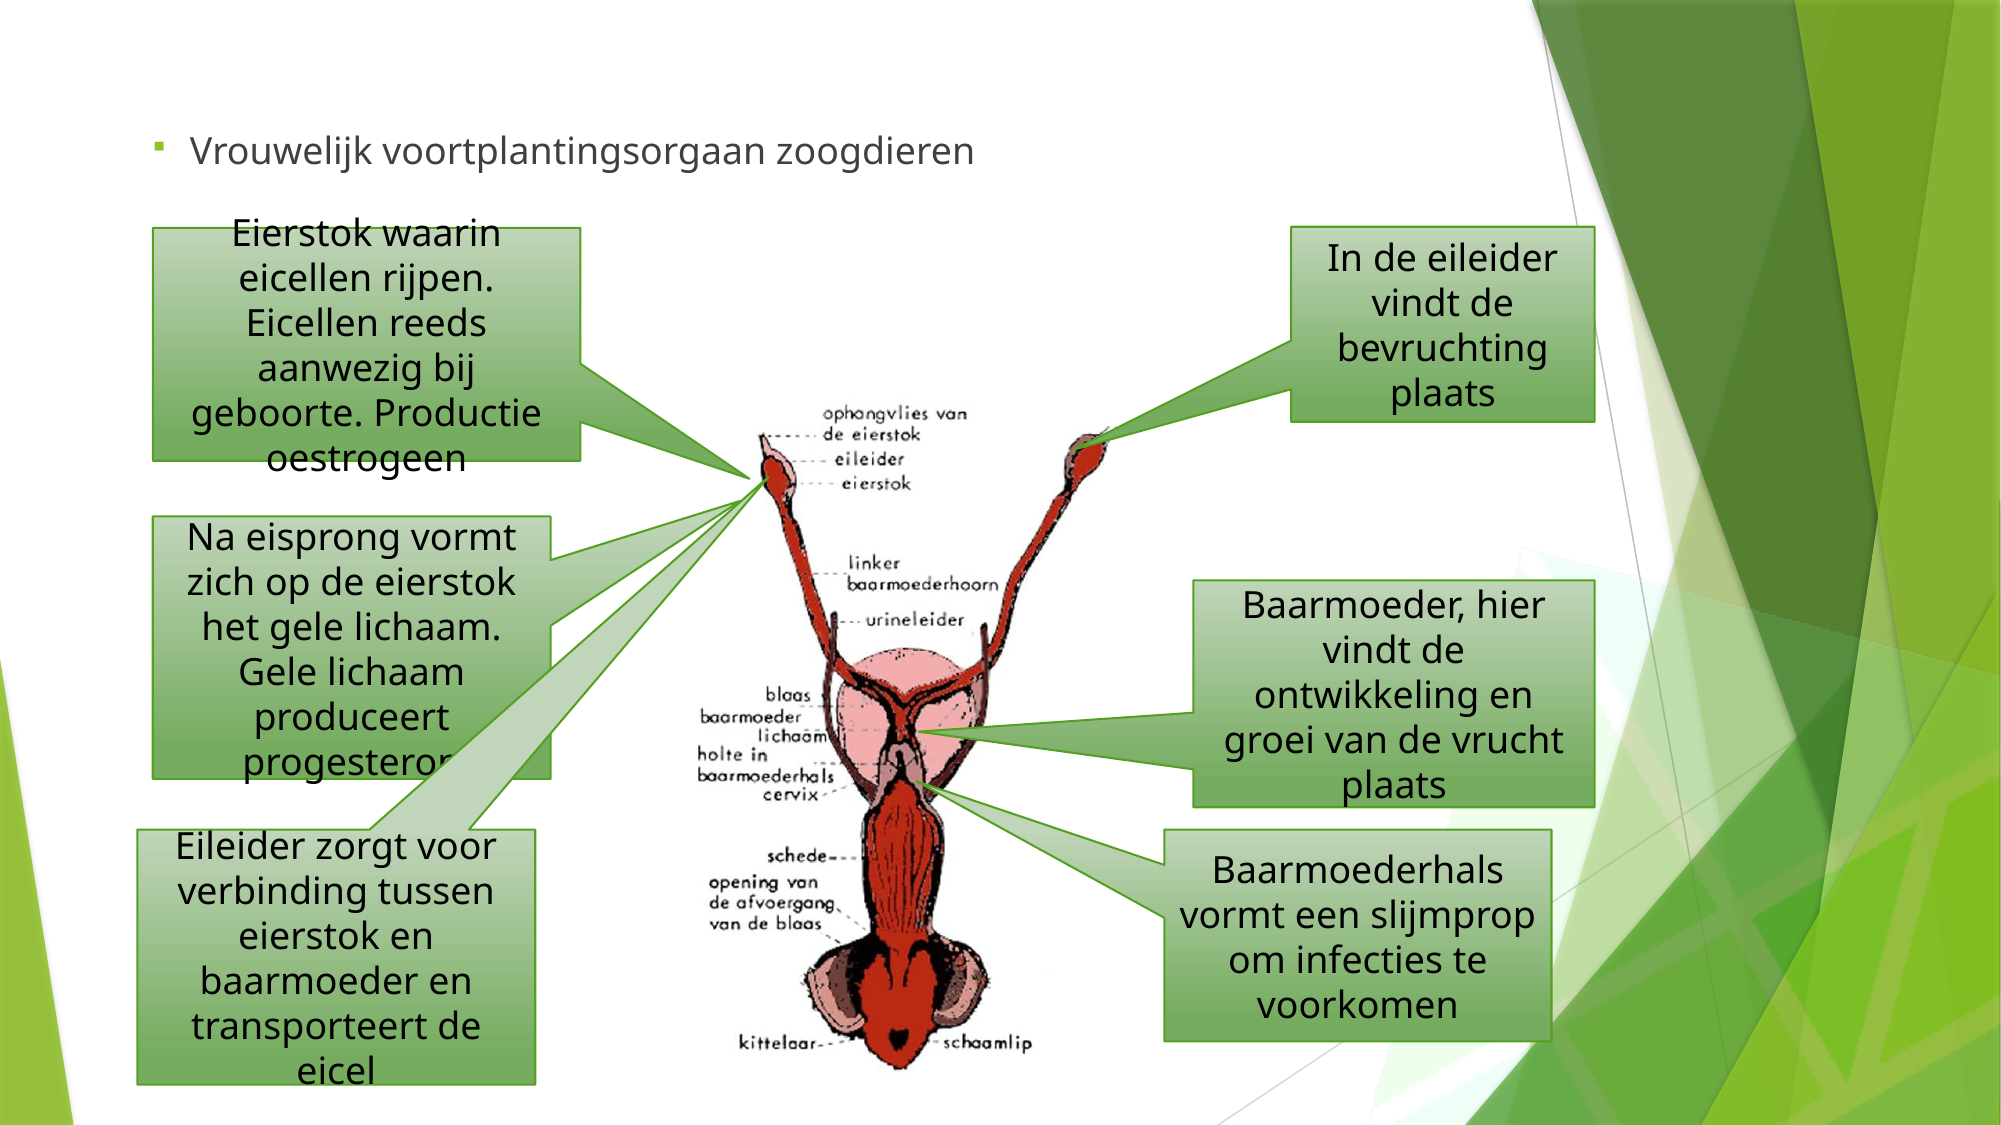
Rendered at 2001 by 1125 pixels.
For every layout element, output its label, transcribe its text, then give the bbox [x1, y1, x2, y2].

list Vrouwelijk voortplantingsorgaan zoogdieren [137, 120, 1863, 996]
picture [676, 398, 1165, 1074]
text_box In de eileider vindt de bevruchting plaats [1168, 225, 1596, 425]
text_box Baarmoederhals vormt een slijmprop om infecties te voorkomen [1169, 828, 1553, 1043]
text_box Eileider zorgt voor verbinding tussen eierstok en baarmoeder en transporteert de eicel [136, 560, 672, 1086]
text_box Na eisprong vormt zich op de eierstok het gele lichaam. Gele lichaam produceert progesteron [151, 515, 672, 780]
text_box Eierstok waarin eicellen rijpen. Eicellen reeds aanwezig bij geboorte. Productie oestrogeen [151, 226, 672, 462]
text_box Baarmoeder, hier vindt de ontwikkeling en groei van de vrucht plaats [1169, 579, 1596, 809]
